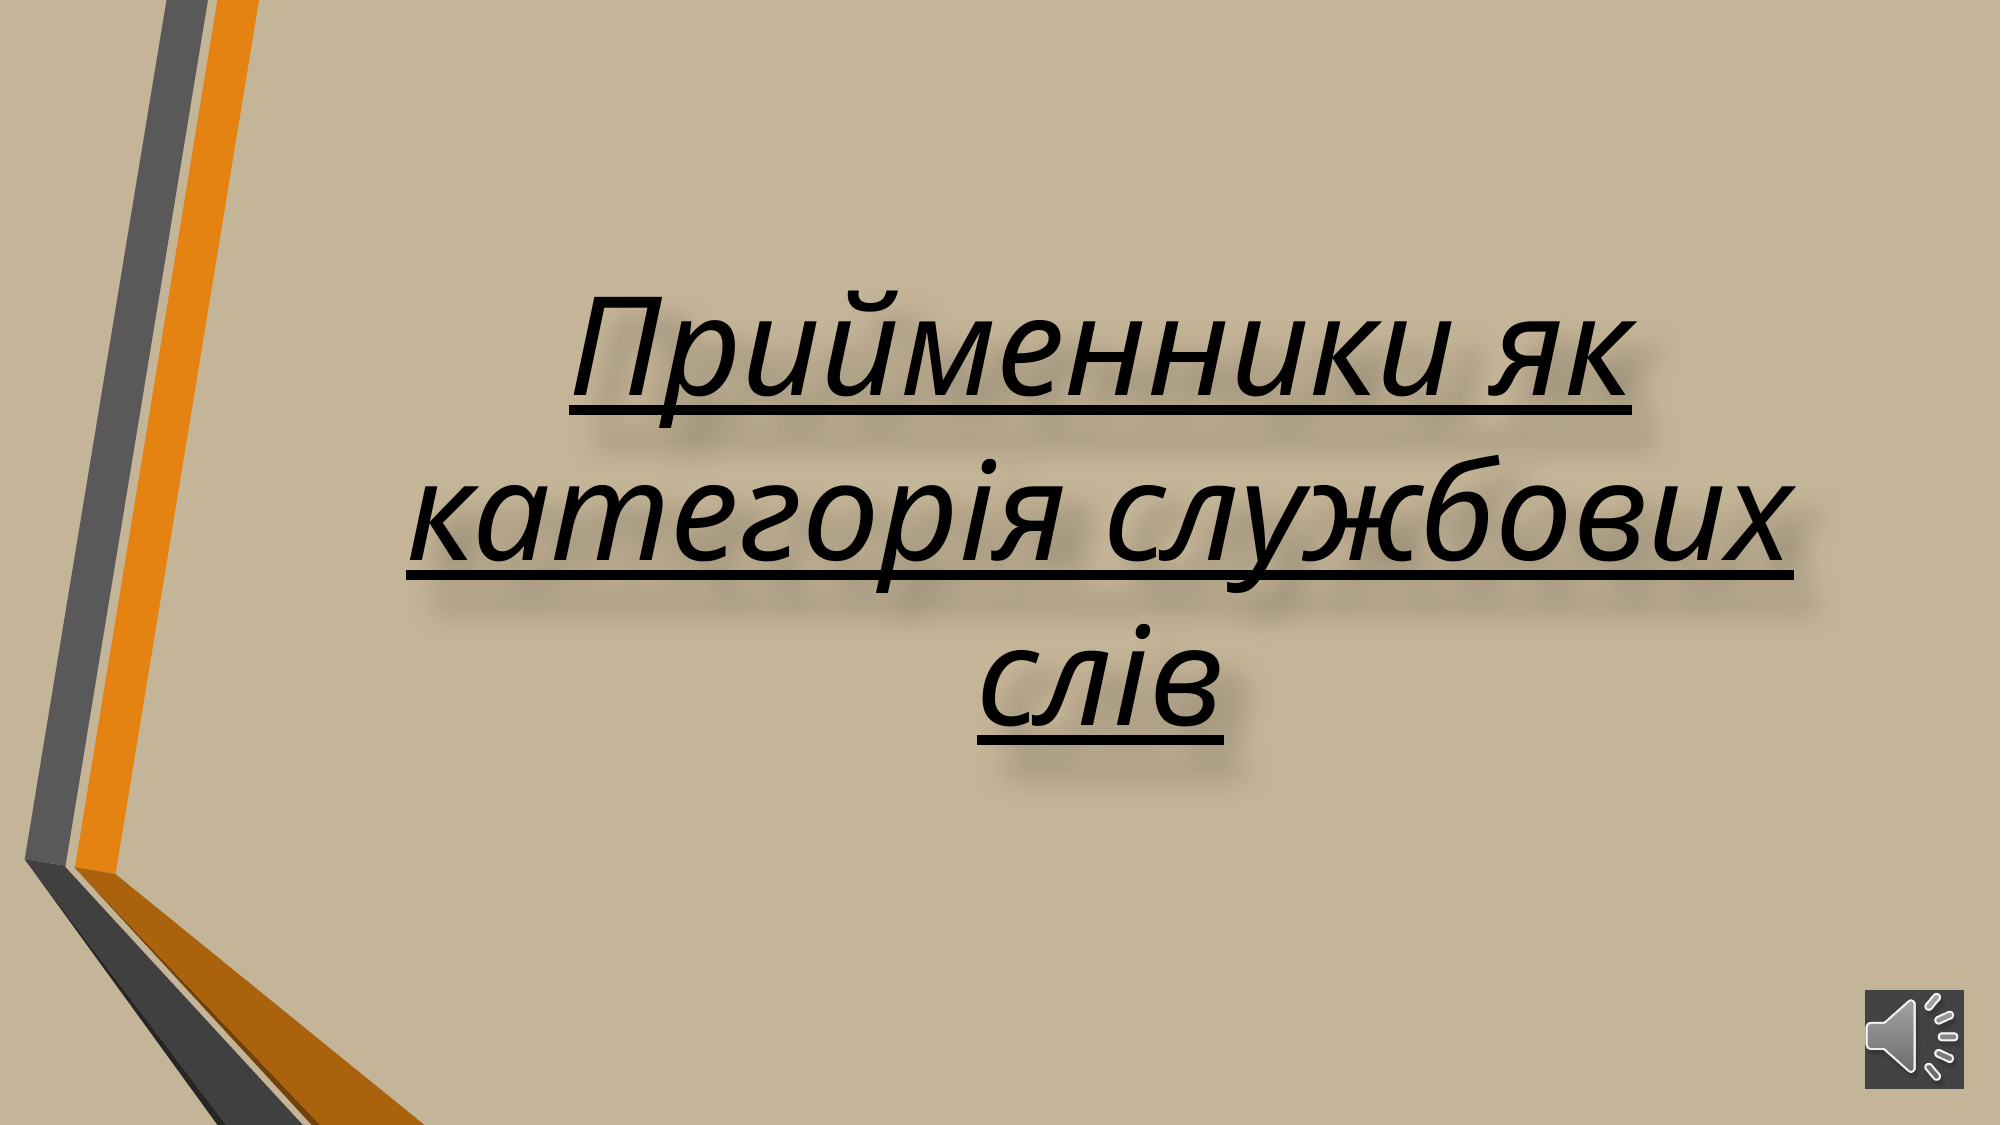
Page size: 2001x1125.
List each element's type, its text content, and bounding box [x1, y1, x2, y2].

title Прийменники як категорія службових слів [278, 99, 1922, 910]
picture [1864, 989, 1965, 1090]
